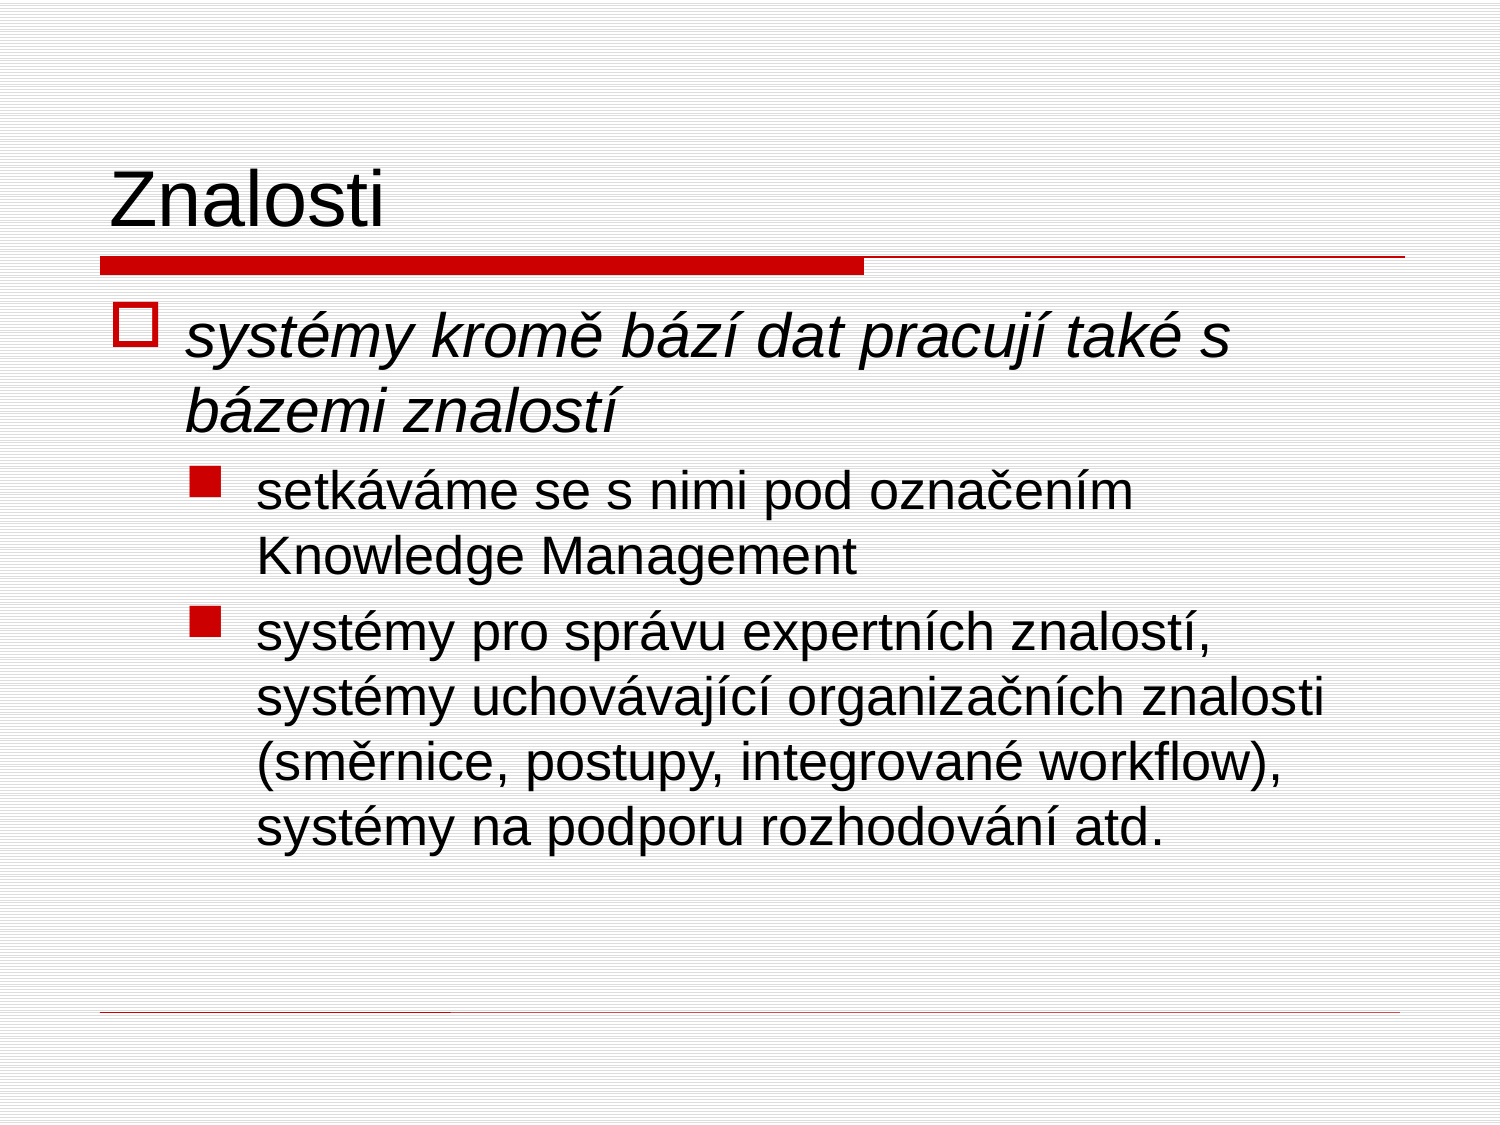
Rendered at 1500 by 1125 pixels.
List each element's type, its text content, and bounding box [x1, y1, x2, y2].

title Znalosti [93, 49, 1407, 250]
list systémy kromě bází dat pracují také s bázemi znalostí setkáváme se s nimi pod označením Knowledge Management systémy pro správu expertních znalostí, systémy uchovávající organizačních znalosti (směrnice, postupy, integrované workflow), systémy na podporu rozhodování atd. [92, 287, 1406, 988]
